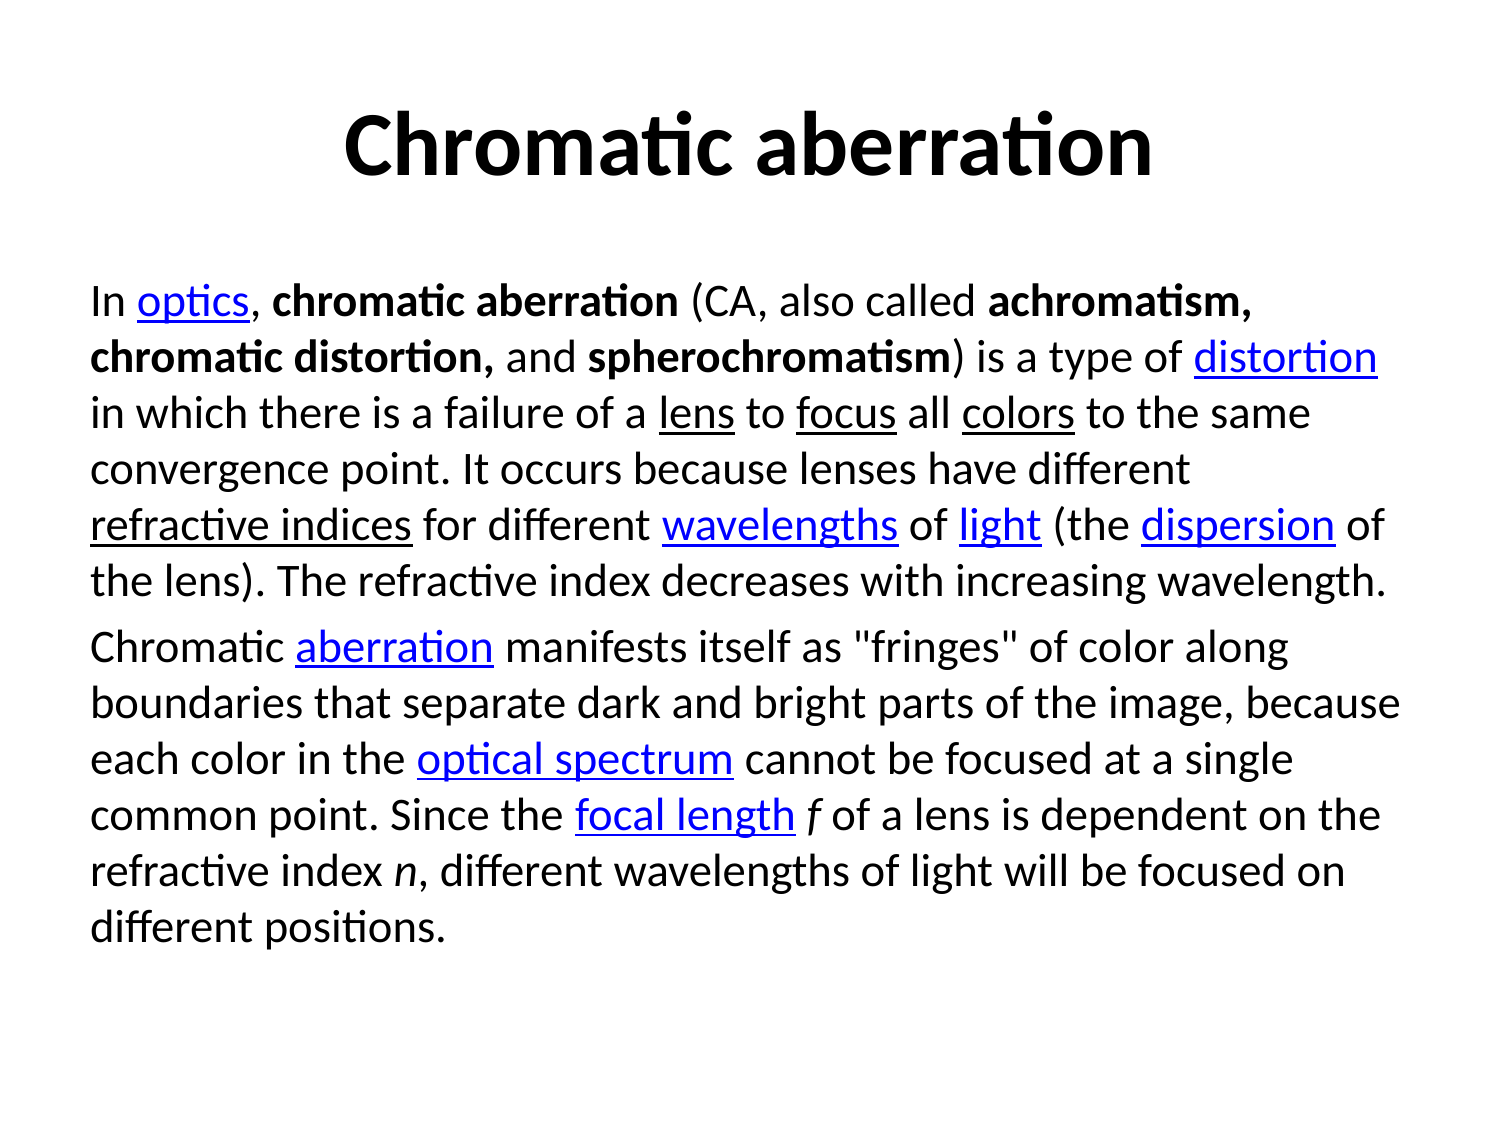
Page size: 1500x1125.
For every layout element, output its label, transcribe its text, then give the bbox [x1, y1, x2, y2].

title Chromatic aberration [75, 45, 1425, 233]
list In optics, chromatic aberration (CA, also called achromatism, chromatic distortion, and spherochromatism) is a type of distortion in which there is a failure of a lens to focus all colors to the same convergence point. It occurs because lenses have different refractive indices for different wavelengths of light (the dispersion of the lens). The refractive index decreases with increasing wavelength. Chromatic aberration manifests itself as "fringes" of color along boundaries that separate dark and bright parts of the image, because each color in the optical spectrum cannot be focused at a single common point. Since the focal length f of a lens is dependent on the refractive index n, different wavelengths of light will be focused on different positions. [75, 262, 1425, 1005]
